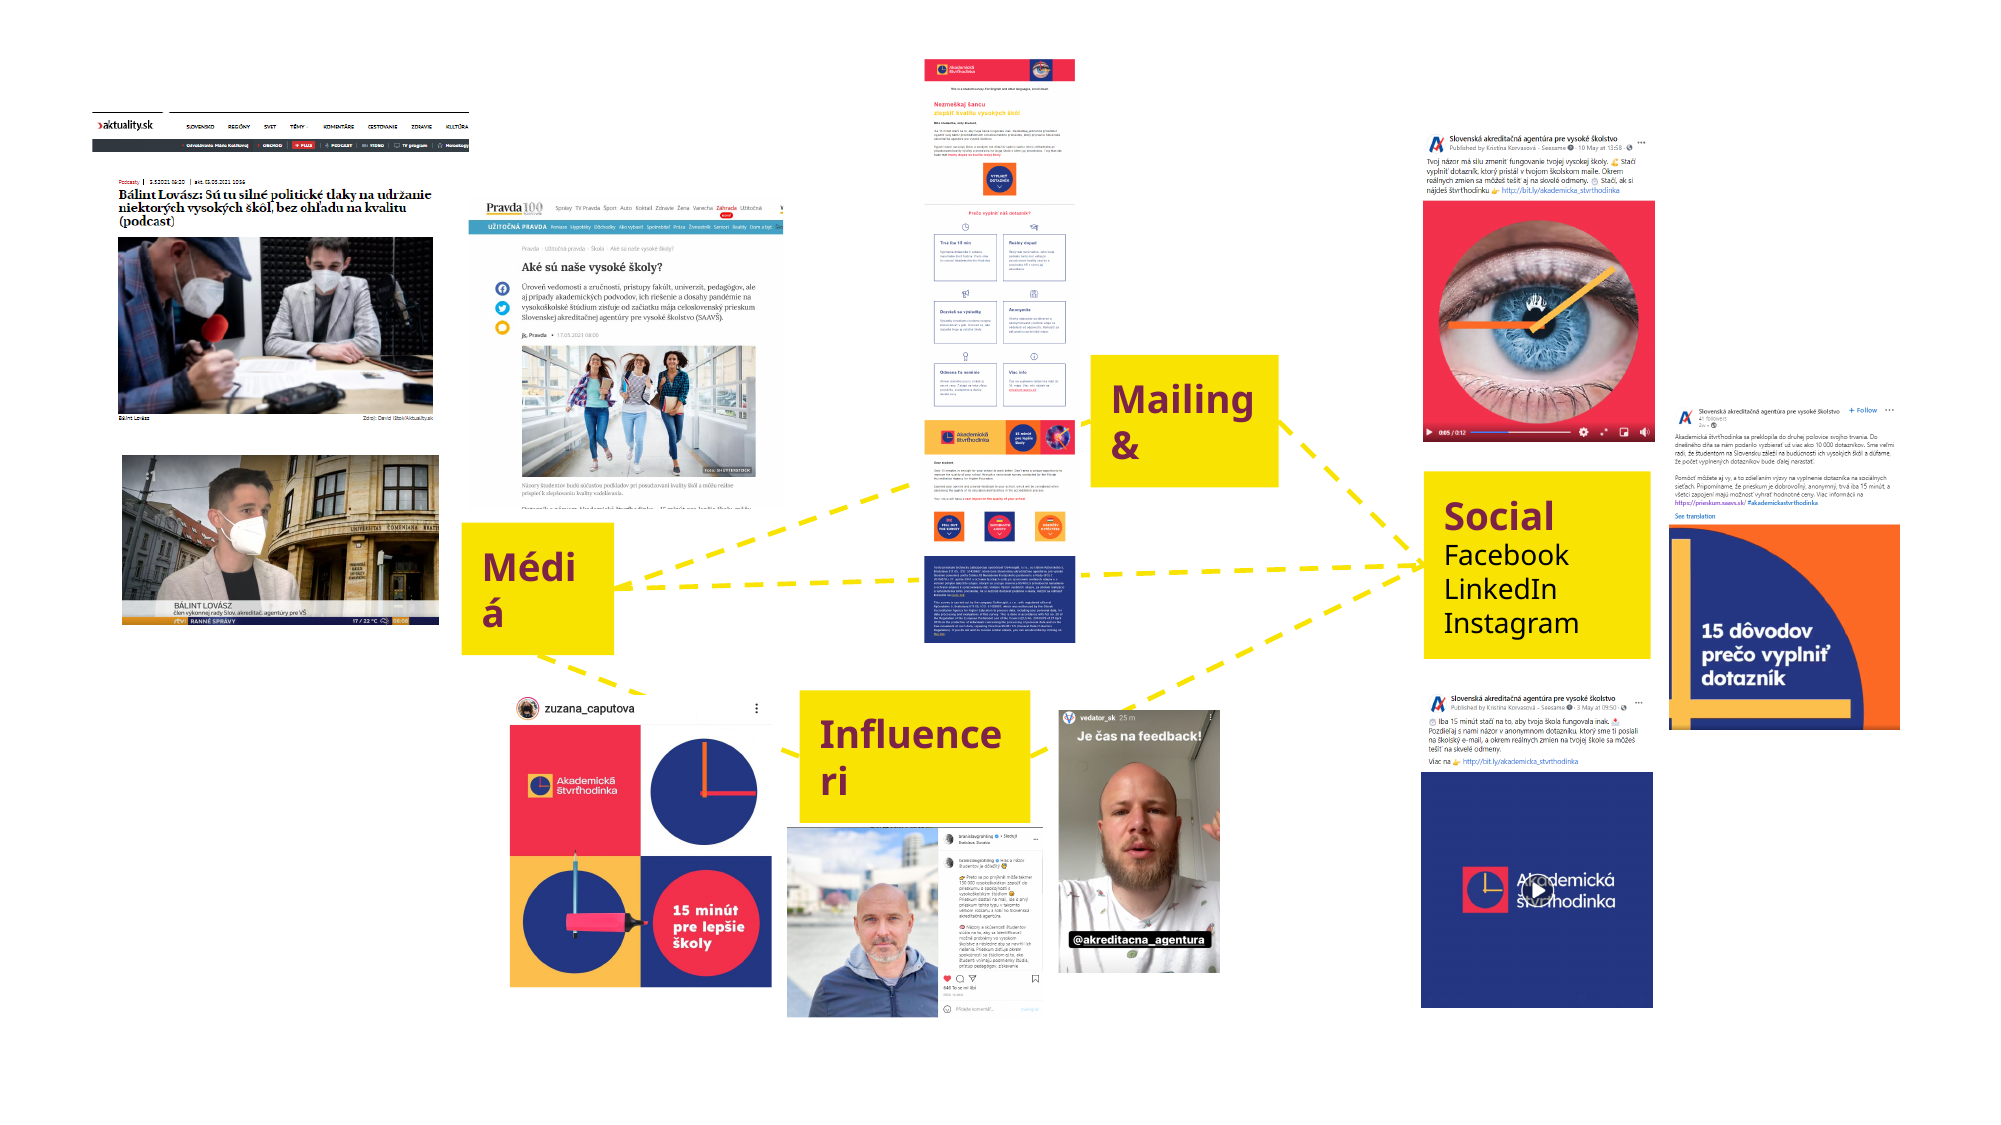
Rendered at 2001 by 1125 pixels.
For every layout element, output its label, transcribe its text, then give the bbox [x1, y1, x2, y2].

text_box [613, 421, 913, 565]
text_box Social Facebook LinkedIn Instagram [1429, 471, 1651, 659]
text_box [1278, 421, 1425, 565]
text_box Médiá [461, 522, 615, 656]
text_box Mailing& [1090, 354, 1279, 488]
picture [92, 111, 784, 509]
picture [919, 57, 1081, 643]
picture [787, 827, 1044, 1018]
picture [509, 694, 772, 988]
picture [1421, 690, 1653, 1008]
text_box Influenceri [799, 690, 1031, 823]
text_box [1087, 421, 1091, 565]
picture [1668, 402, 1901, 730]
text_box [537, 609, 800, 735]
picture [121, 455, 440, 625]
picture [1058, 709, 1221, 973]
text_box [1030, 571, 1425, 735]
picture [1423, 130, 1655, 443]
